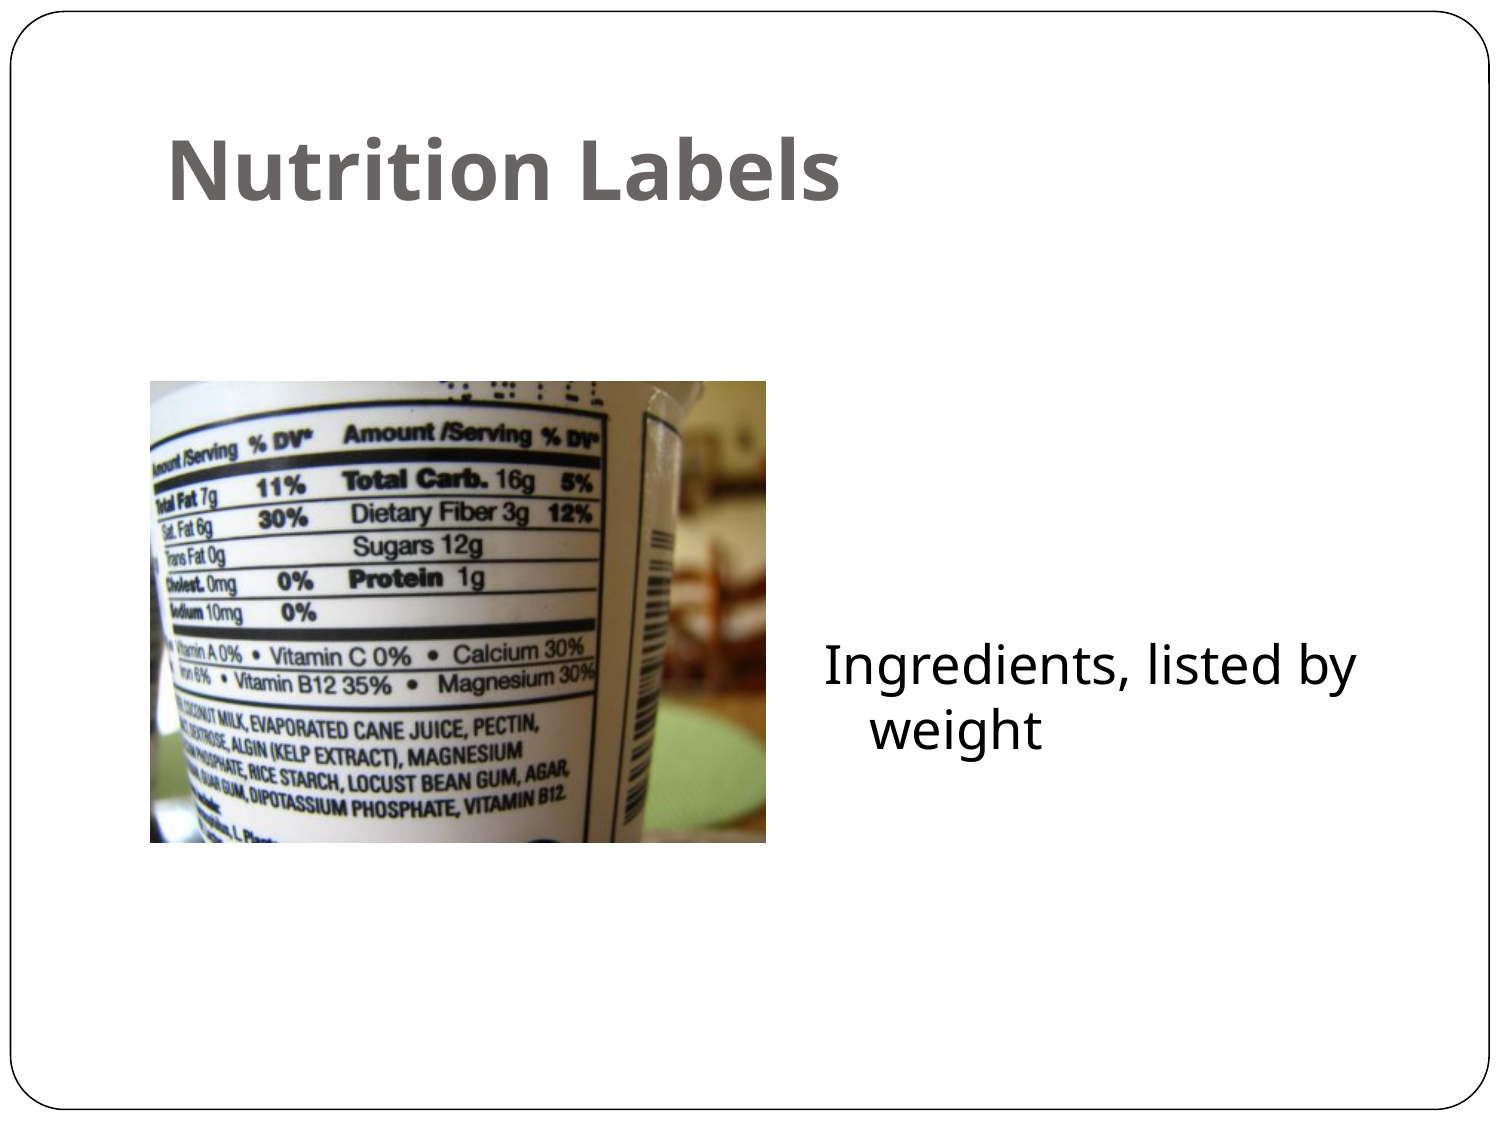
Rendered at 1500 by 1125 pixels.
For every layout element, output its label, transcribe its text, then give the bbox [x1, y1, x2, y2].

title Nutrition Labels [150, 45, 1425, 233]
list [149, 381, 766, 844]
list Ingredients, listed by weight [809, 237, 1425, 988]
